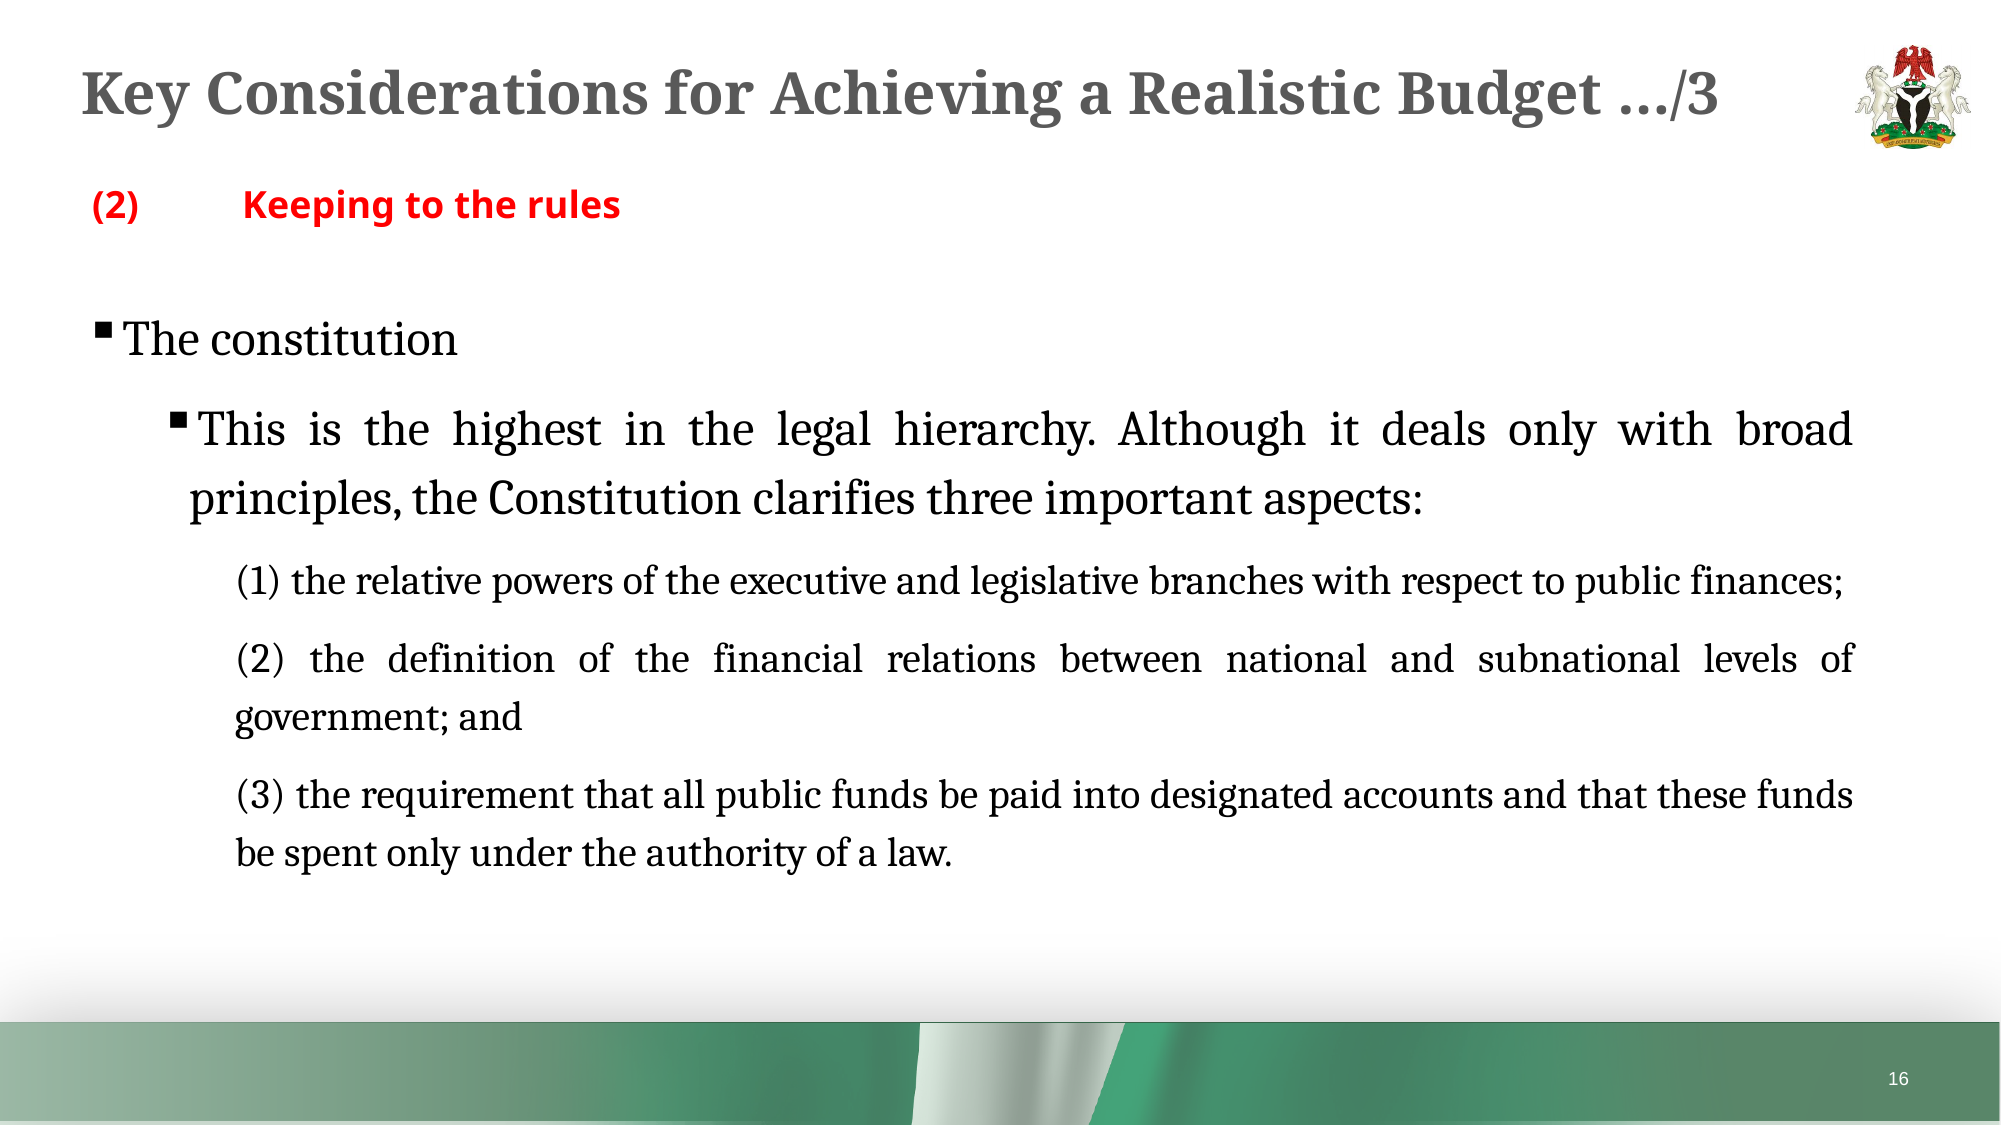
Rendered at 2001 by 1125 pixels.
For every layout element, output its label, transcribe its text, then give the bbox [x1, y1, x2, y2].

text_box The constitution This is the highest in the legal hierarchy. Although it deals only with broad principles, the Constitution clarifies three important aspects: (1) the relative powers of the executive and legislative branches with respect to public finances; (2) the definition of the financial relations between national and subnational levels of government; and (3) the requirement that all public funds be paid into designated accounts and that these funds be spent only under the authority of a law. [77, 289, 1862, 882]
text_box (2) Keeping to the rules [77, 173, 1421, 234]
picture [1855, 45, 1971, 149]
title Key Considerations for Achieving a Realistic Budget …/3 [77, 58, 1896, 133]
